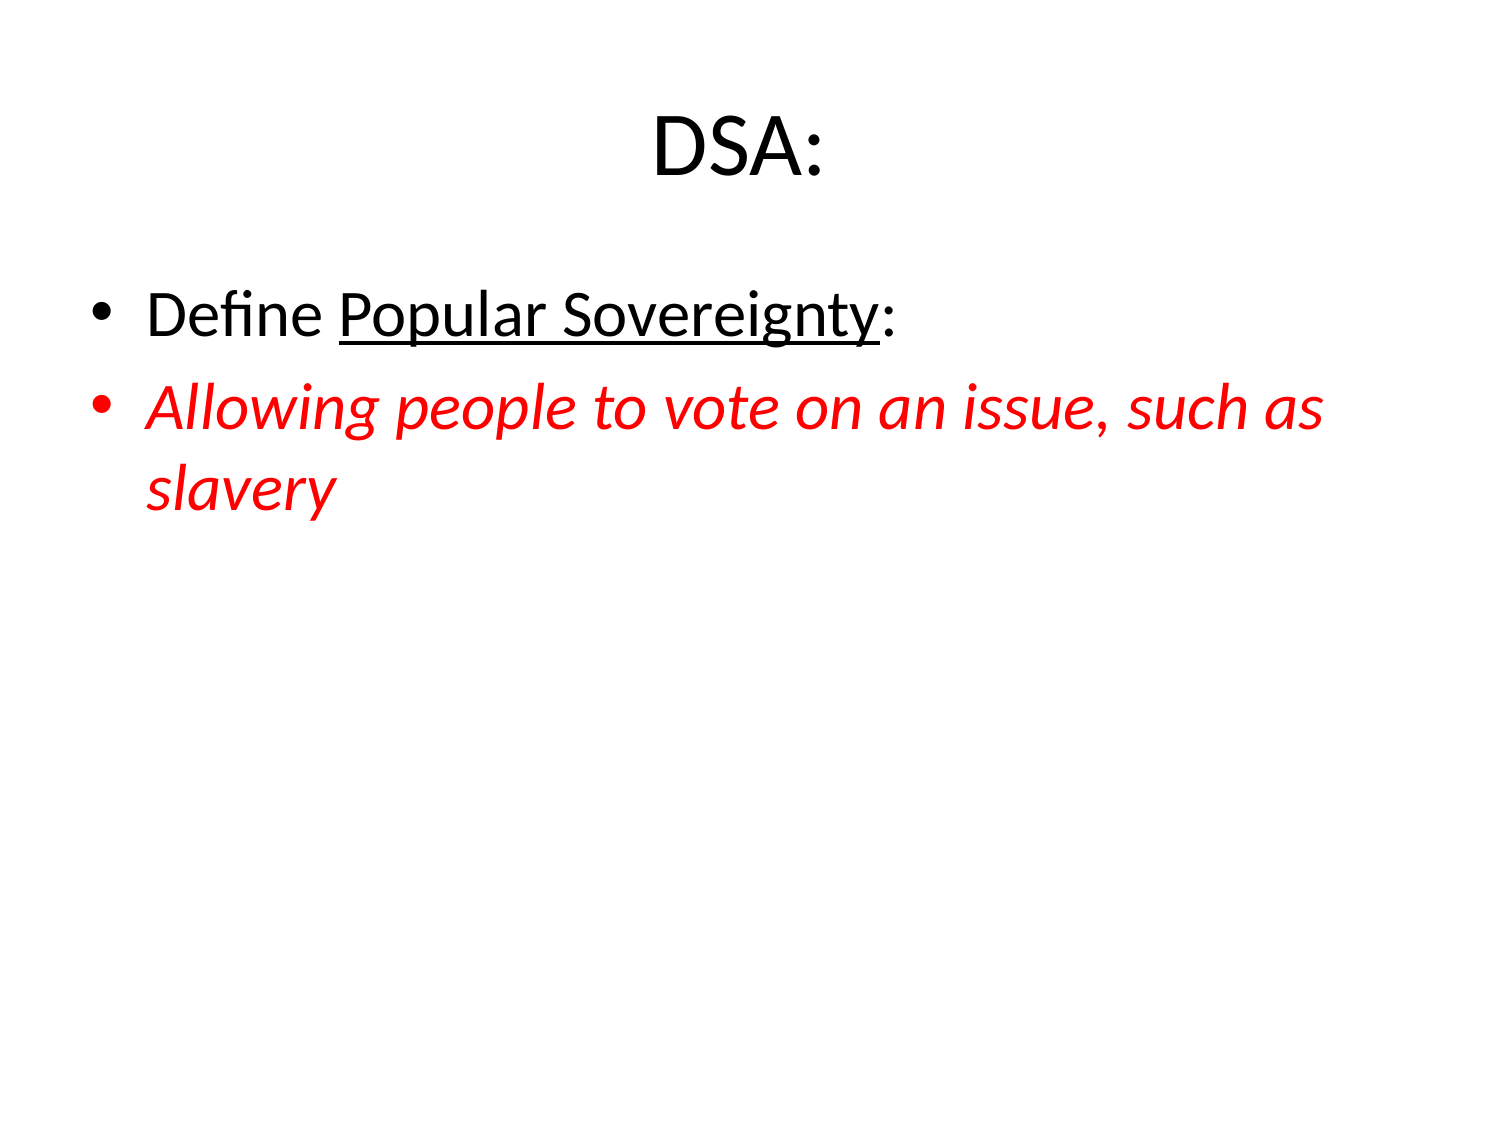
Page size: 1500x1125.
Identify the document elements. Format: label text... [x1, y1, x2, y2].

title DSA: [75, 45, 1425, 233]
list Define Popular Sovereignty: Allowing people to vote on an issue, such as slavery [75, 262, 1425, 1005]
